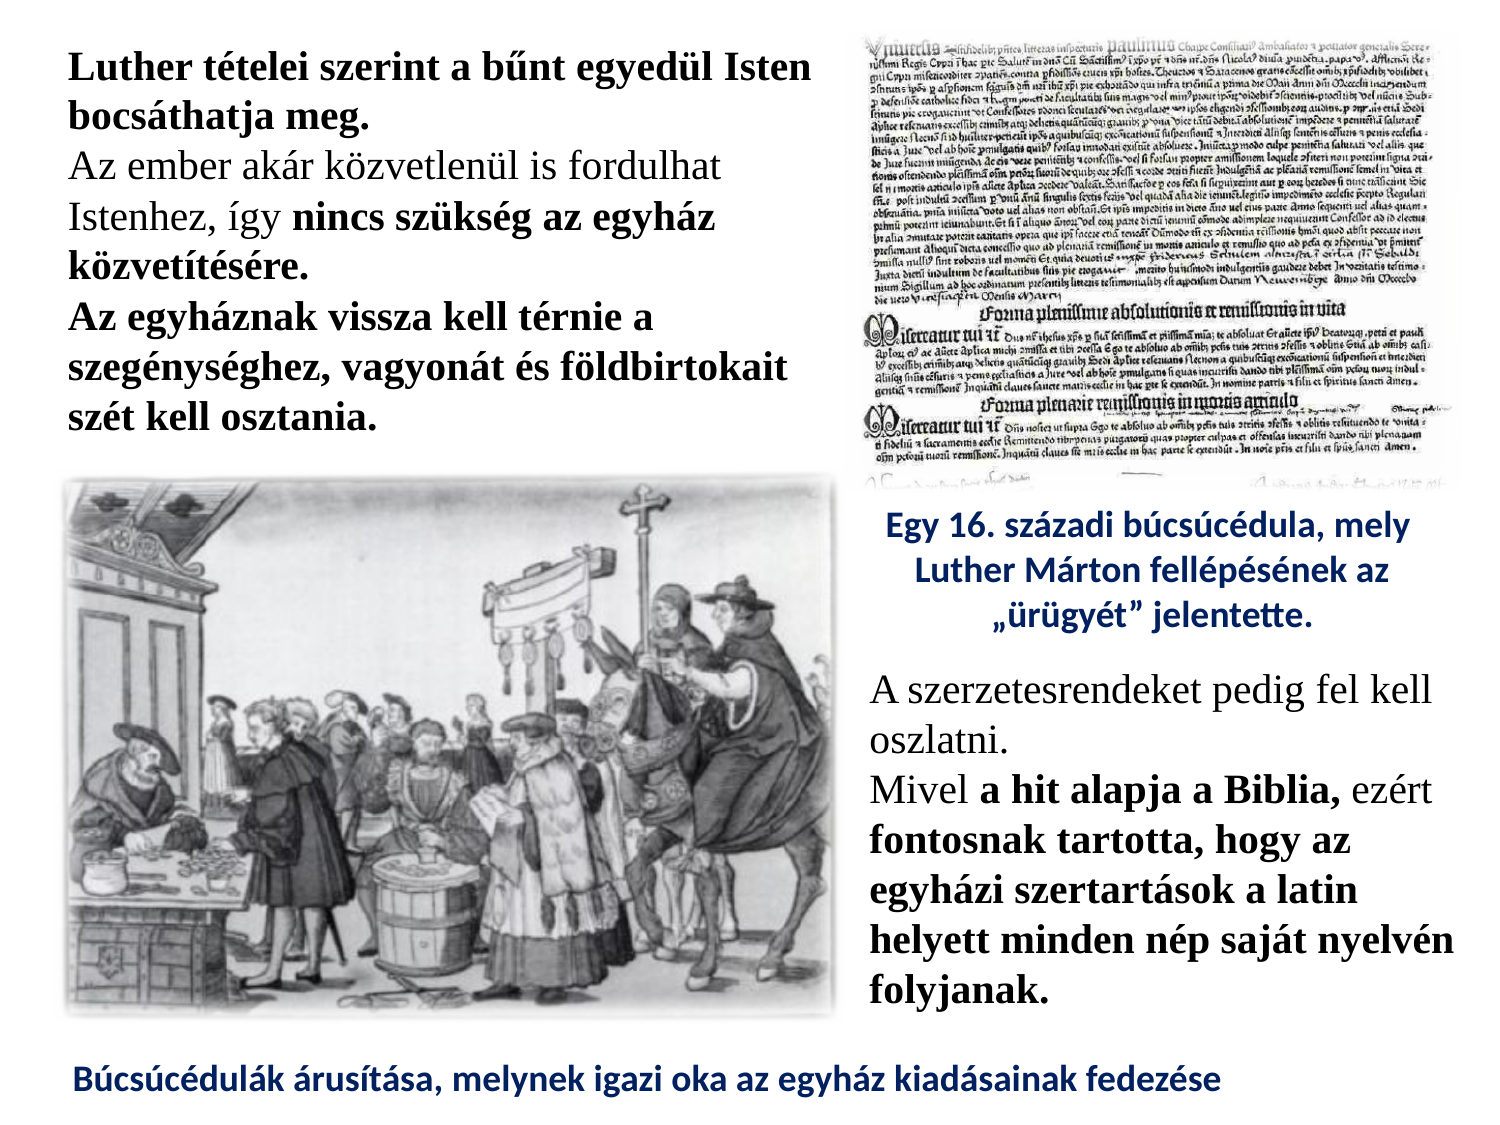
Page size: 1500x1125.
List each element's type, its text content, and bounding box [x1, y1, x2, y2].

text_box Egy 16. századi búcsúcédula, mely Luther Márton fellépésének az „ürügyét” jelentette. [870, 501, 1435, 643]
text_box Luther tételei szerint a bűnt egyedül Isten bocsáthatja meg. Az ember akár közvetlenül is fordulhat Istenhez, így nincs szükség az egyház közvetítésére. Az egyháznak vissza kell térnie a szegénységhez, vagyonát és földbirtokait szét kell osztania. [53, 30, 829, 446]
picture [52, 30, 1462, 1024]
text_box Búcsúcédulák árusítása, melynek igazi oka az egyház kiadásainak fedezése [57, 1046, 1239, 1107]
text_box A szerzetesrendeket pedig fel kell oszlatni. Mivel a hit alapja a Biblia, ezért fontosnak tartotta, hogy az egyházi szertartások a latin helyett minden nép saját nyelvén folyjanak. [854, 654, 1479, 1020]
